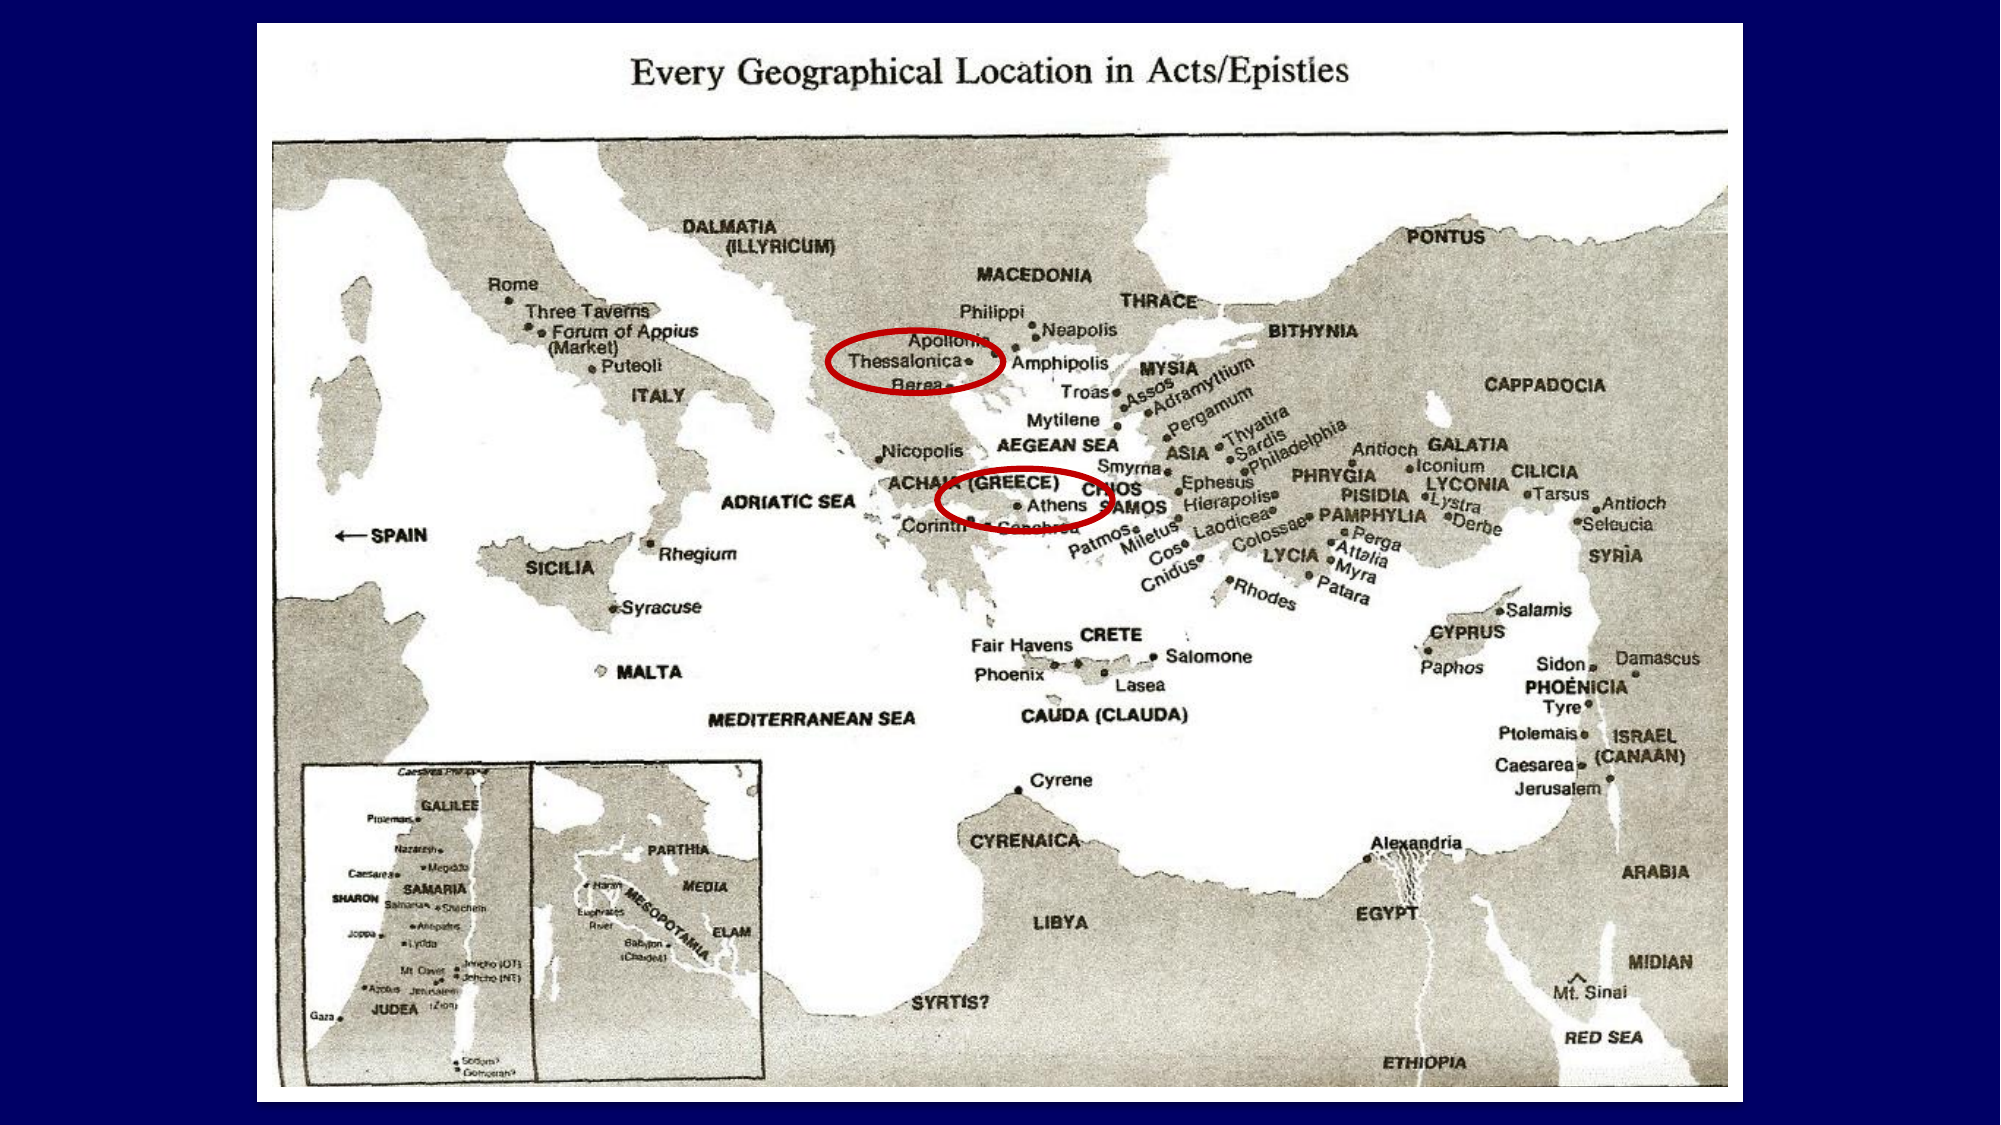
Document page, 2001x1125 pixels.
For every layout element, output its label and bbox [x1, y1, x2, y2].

picture [271, 37, 1729, 1088]
